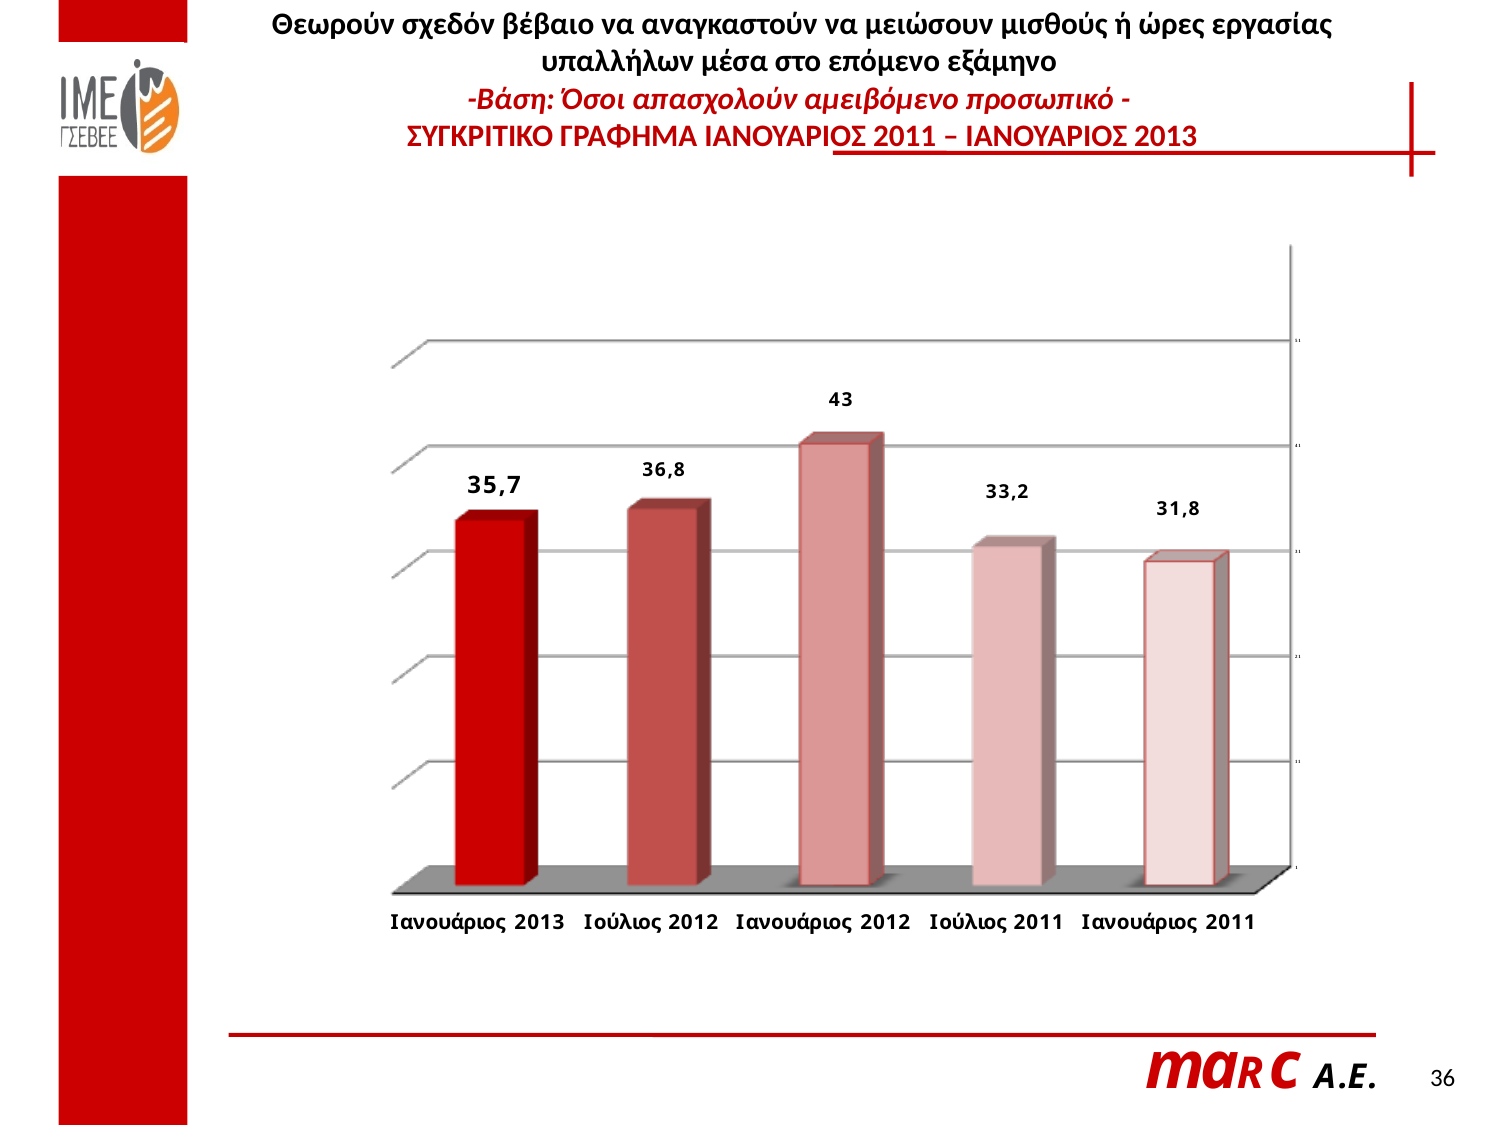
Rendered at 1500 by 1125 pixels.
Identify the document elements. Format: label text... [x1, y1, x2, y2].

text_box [832, 81, 1436, 177]
picture [53, 42, 184, 175]
title Θεωρούν σχεδόν βέβαιο να αναγκαστούν να μειώσουν μισθούς ή ώρες εργασίας υπαλλήλων μέσα στο επόμενο εξάμηνο -Βάση: Όσοι απασχολούν αμειβόμενο προσωπικό - ΣΥΓΚΡΙΤΙΚΟ ΓΡΑΦΗΜΑ ΙΑΝΟΥΑΡΙΟΣ 2011 – ΙΑΝΟΥΑΡΙΟΣ 2013 [187, 0, 1419, 110]
slide_number 36 [1120, 1023, 1471, 1100]
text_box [336, 196, 1351, 958]
